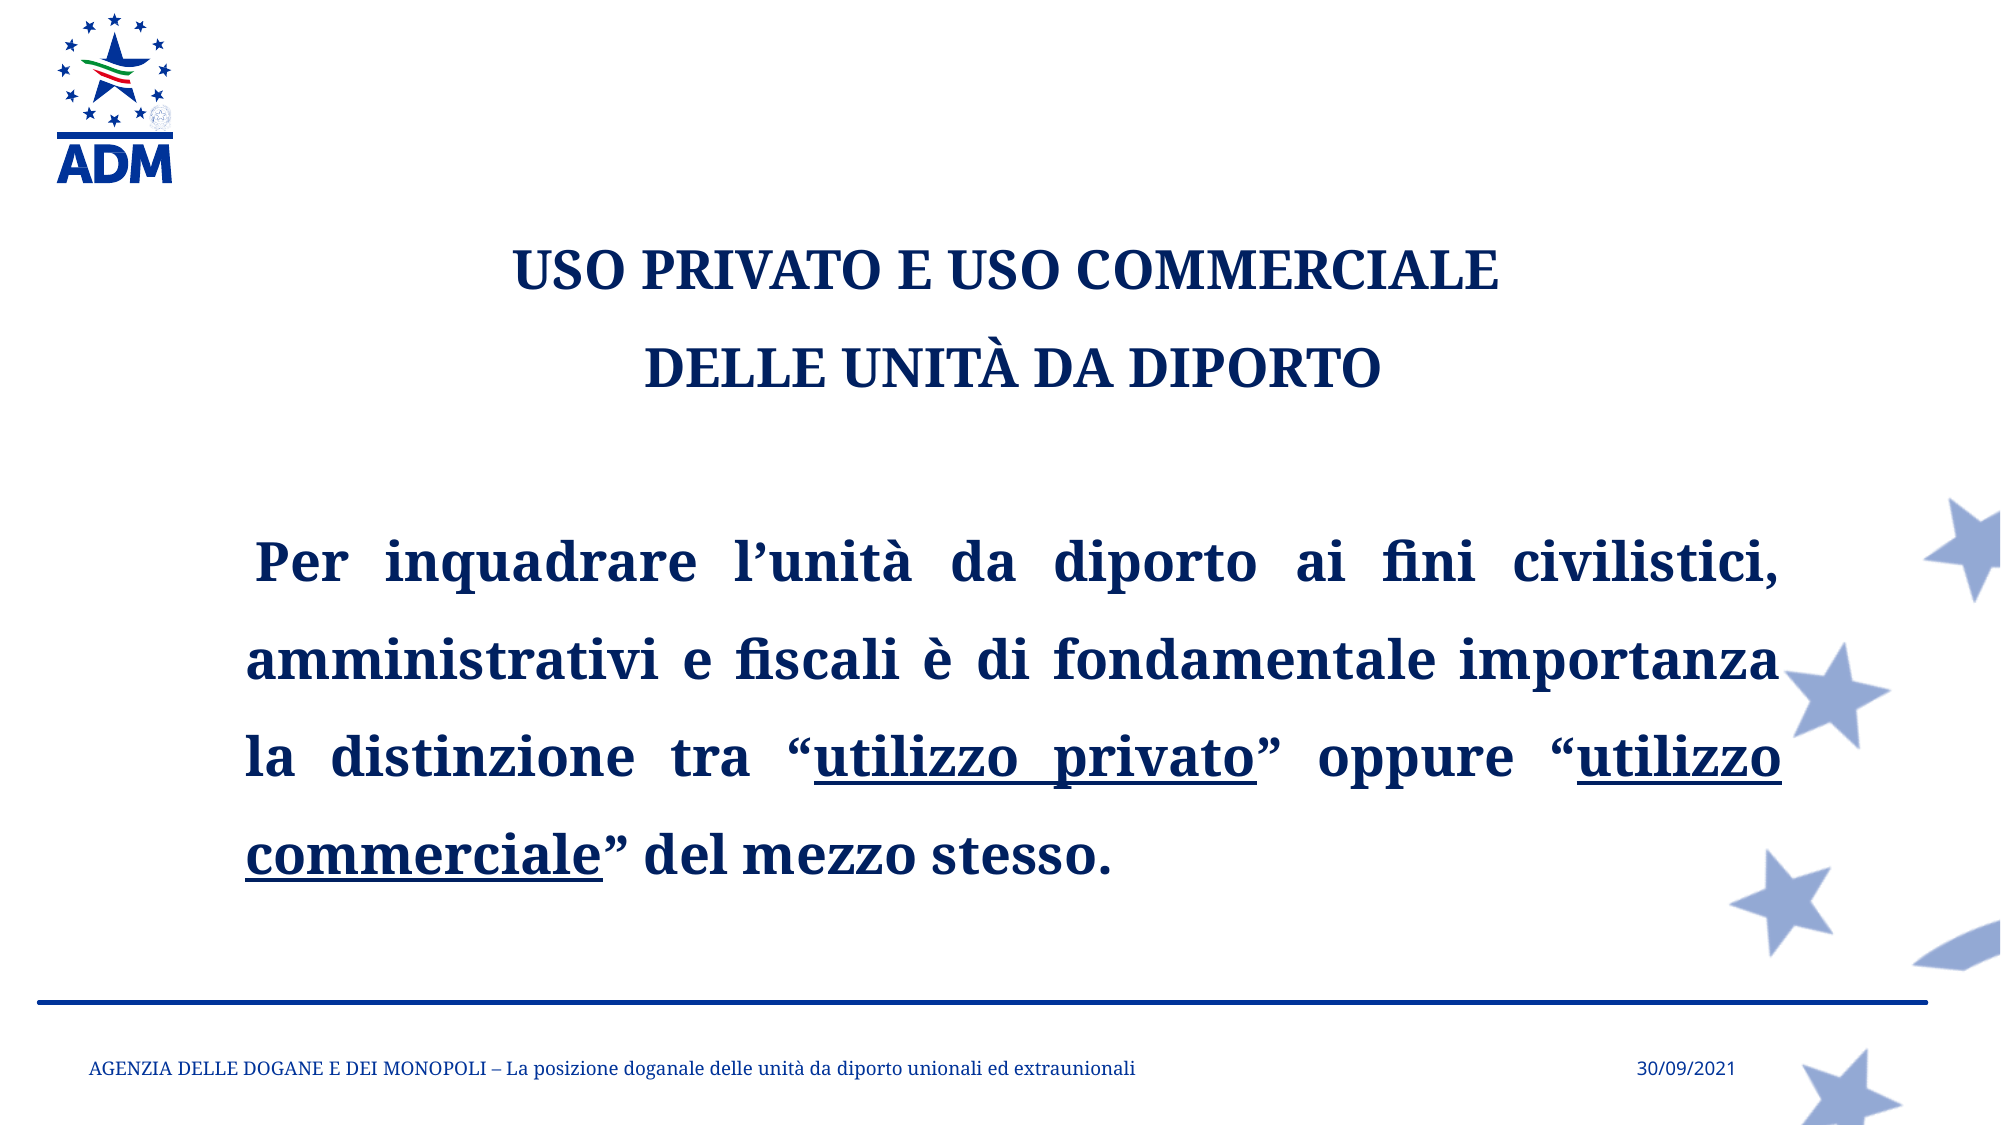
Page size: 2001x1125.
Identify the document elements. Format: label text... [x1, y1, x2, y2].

picture [1637, 425, 2001, 1125]
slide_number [1531, 1026, 1752, 1087]
footer AGENZIA DELLE DOGANE E DEI MONOPOLI – La posizione doganale delle unità da diporto unionali ed extraunionali [74, 1026, 1493, 1087]
text_box USO PRIVATO E USO COMMERCIALE DELLE UNITÀ DA DIPORTO Per inquadrare l’unità da diporto ai fini civilistici, amministrativi e fiscali è di fondamentale importanza la distinzione tra “utilizzo privato” oppure “utilizzo commerciale” del mezzo stesso. essere fatta per iscritto [230, 195, 1798, 953]
picture [80, 21, 172, 131]
